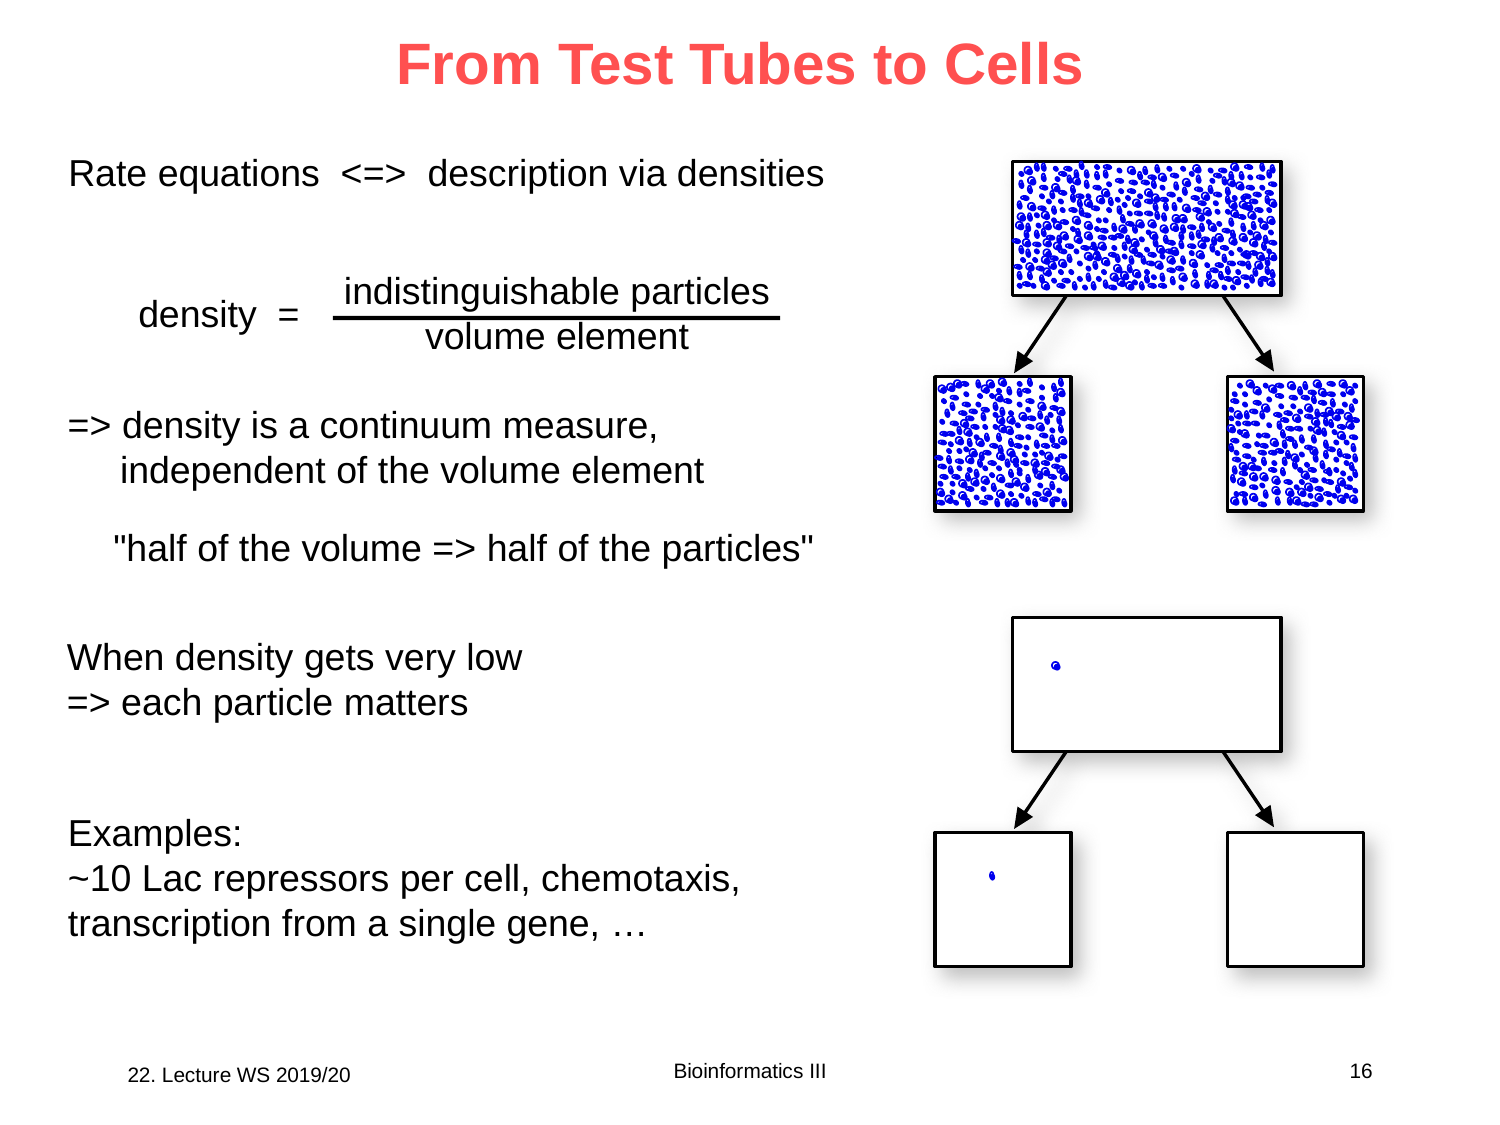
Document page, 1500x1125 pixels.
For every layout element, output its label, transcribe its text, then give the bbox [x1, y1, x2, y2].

title From Test Tubes to Cells [98, 8, 1383, 113]
text_box Examples: ~10 Lac repressors per cell, chemotaxis, transcription from a single gene, … [67, 808, 742, 944]
text_box When density gets very low => each particle matters [66, 633, 523, 724]
slide_number 22. Lecture WS 2019/20 [112, 1054, 426, 1125]
footer Bioinformatics III [512, 1024, 988, 1101]
picture [922, 604, 1376, 981]
text_box Rate equations <=> description via densities [68, 149, 825, 195]
text_box => density is a continuum measure, independent of the volume element [67, 401, 705, 492]
slide_number 16 [1074, 1024, 1388, 1101]
text_box "half of the volume => half of the particles" [113, 524, 815, 570]
picture [922, 149, 1376, 525]
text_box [332, 266, 781, 358]
text_box density = [138, 290, 301, 336]
